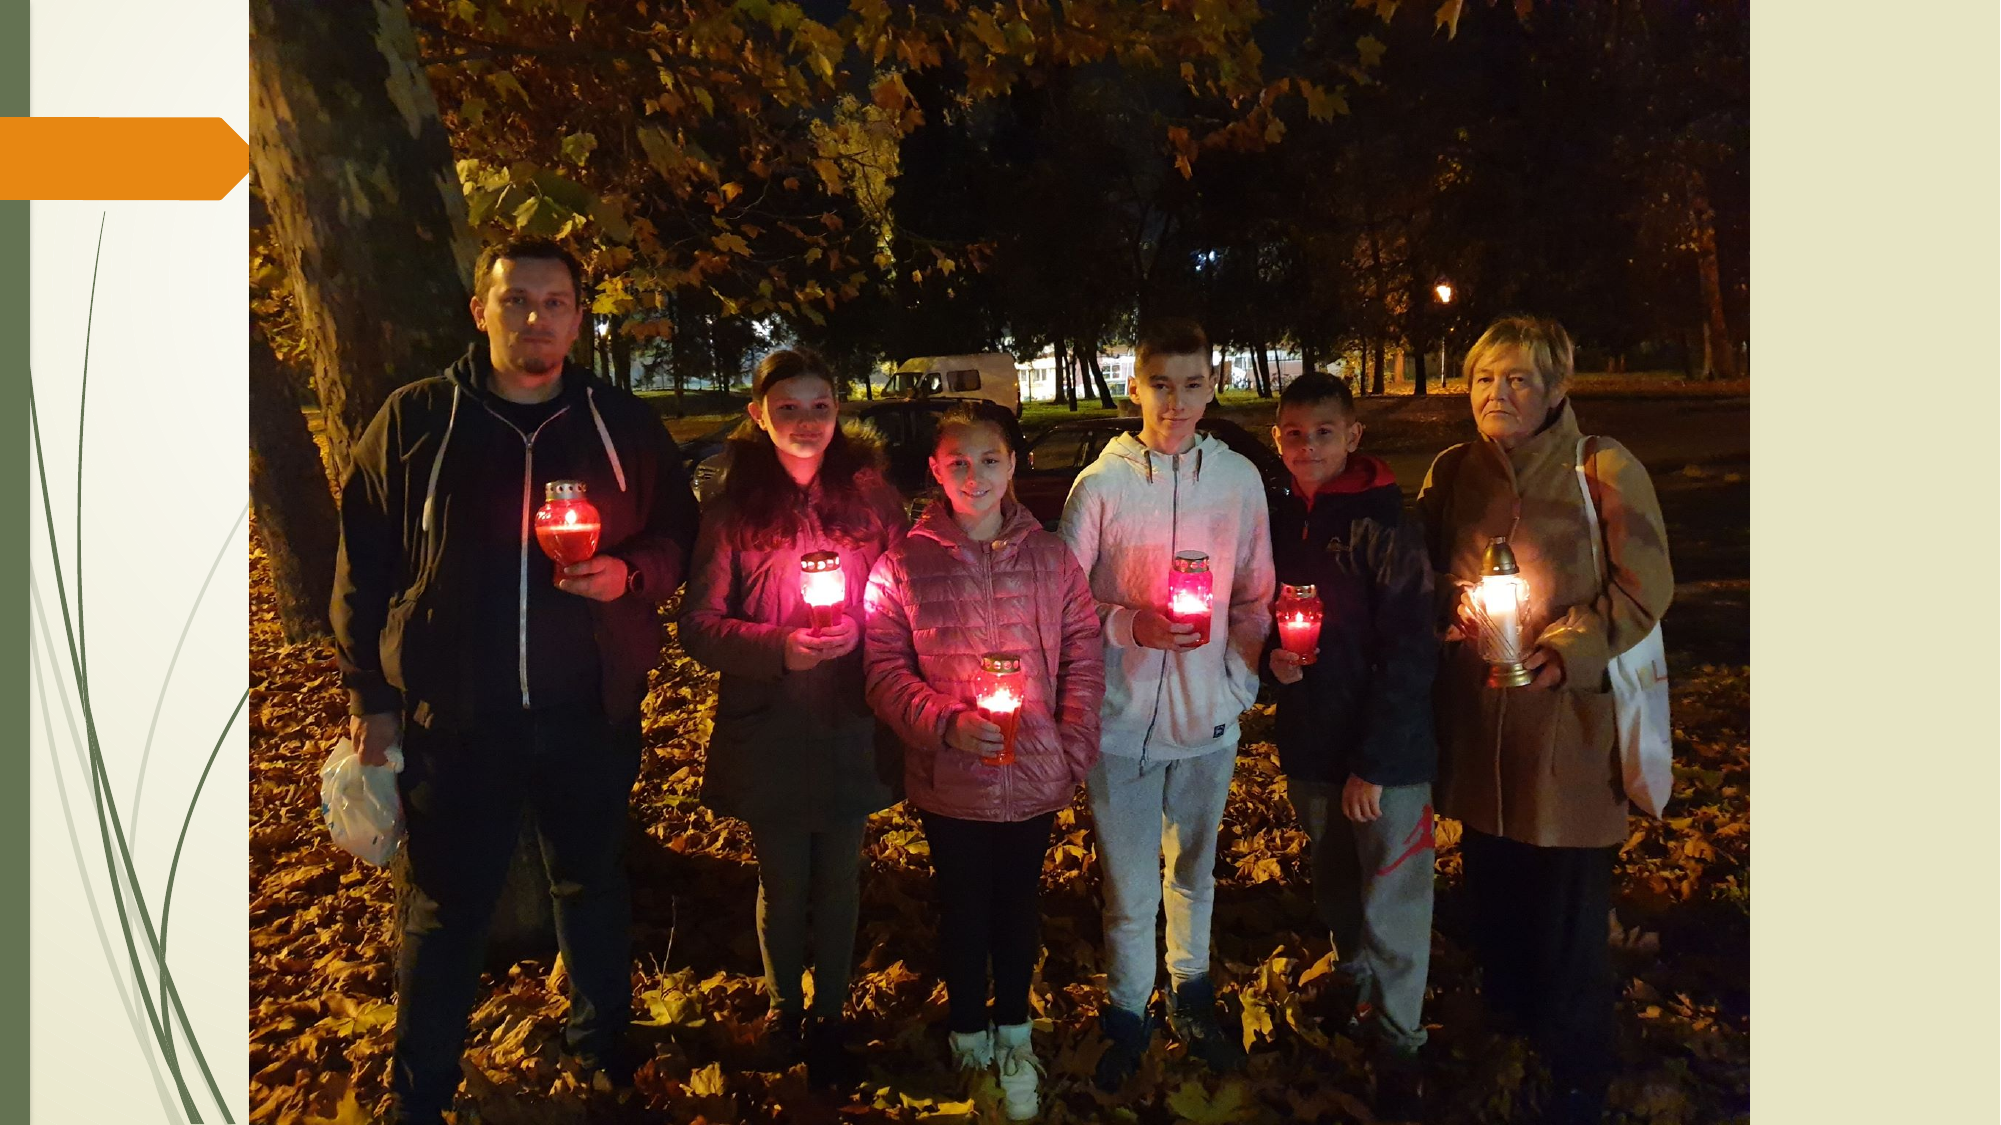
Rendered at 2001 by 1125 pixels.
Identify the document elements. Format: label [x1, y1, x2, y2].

picture [249, 0, 1751, 1125]
